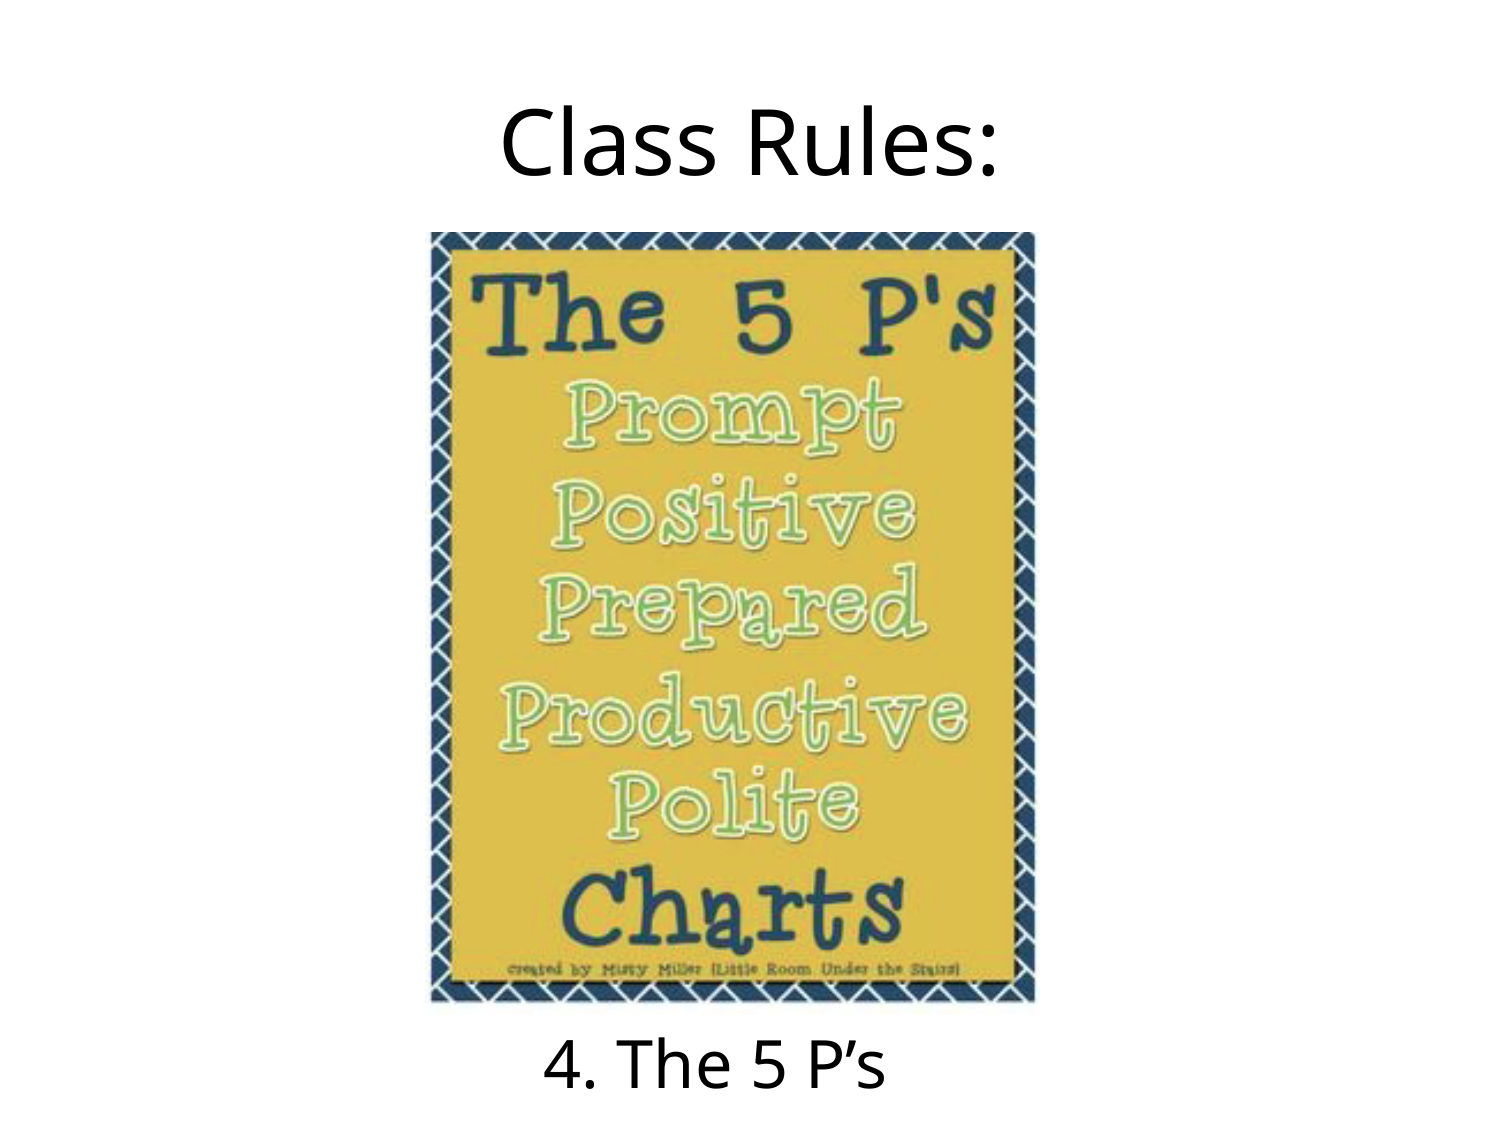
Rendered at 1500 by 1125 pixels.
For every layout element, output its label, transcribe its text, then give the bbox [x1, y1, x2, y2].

title Class Rules: [75, 45, 1425, 230]
text_box 4. The 5 P’s [528, 1023, 904, 1110]
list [0, 232, 1465, 1015]
